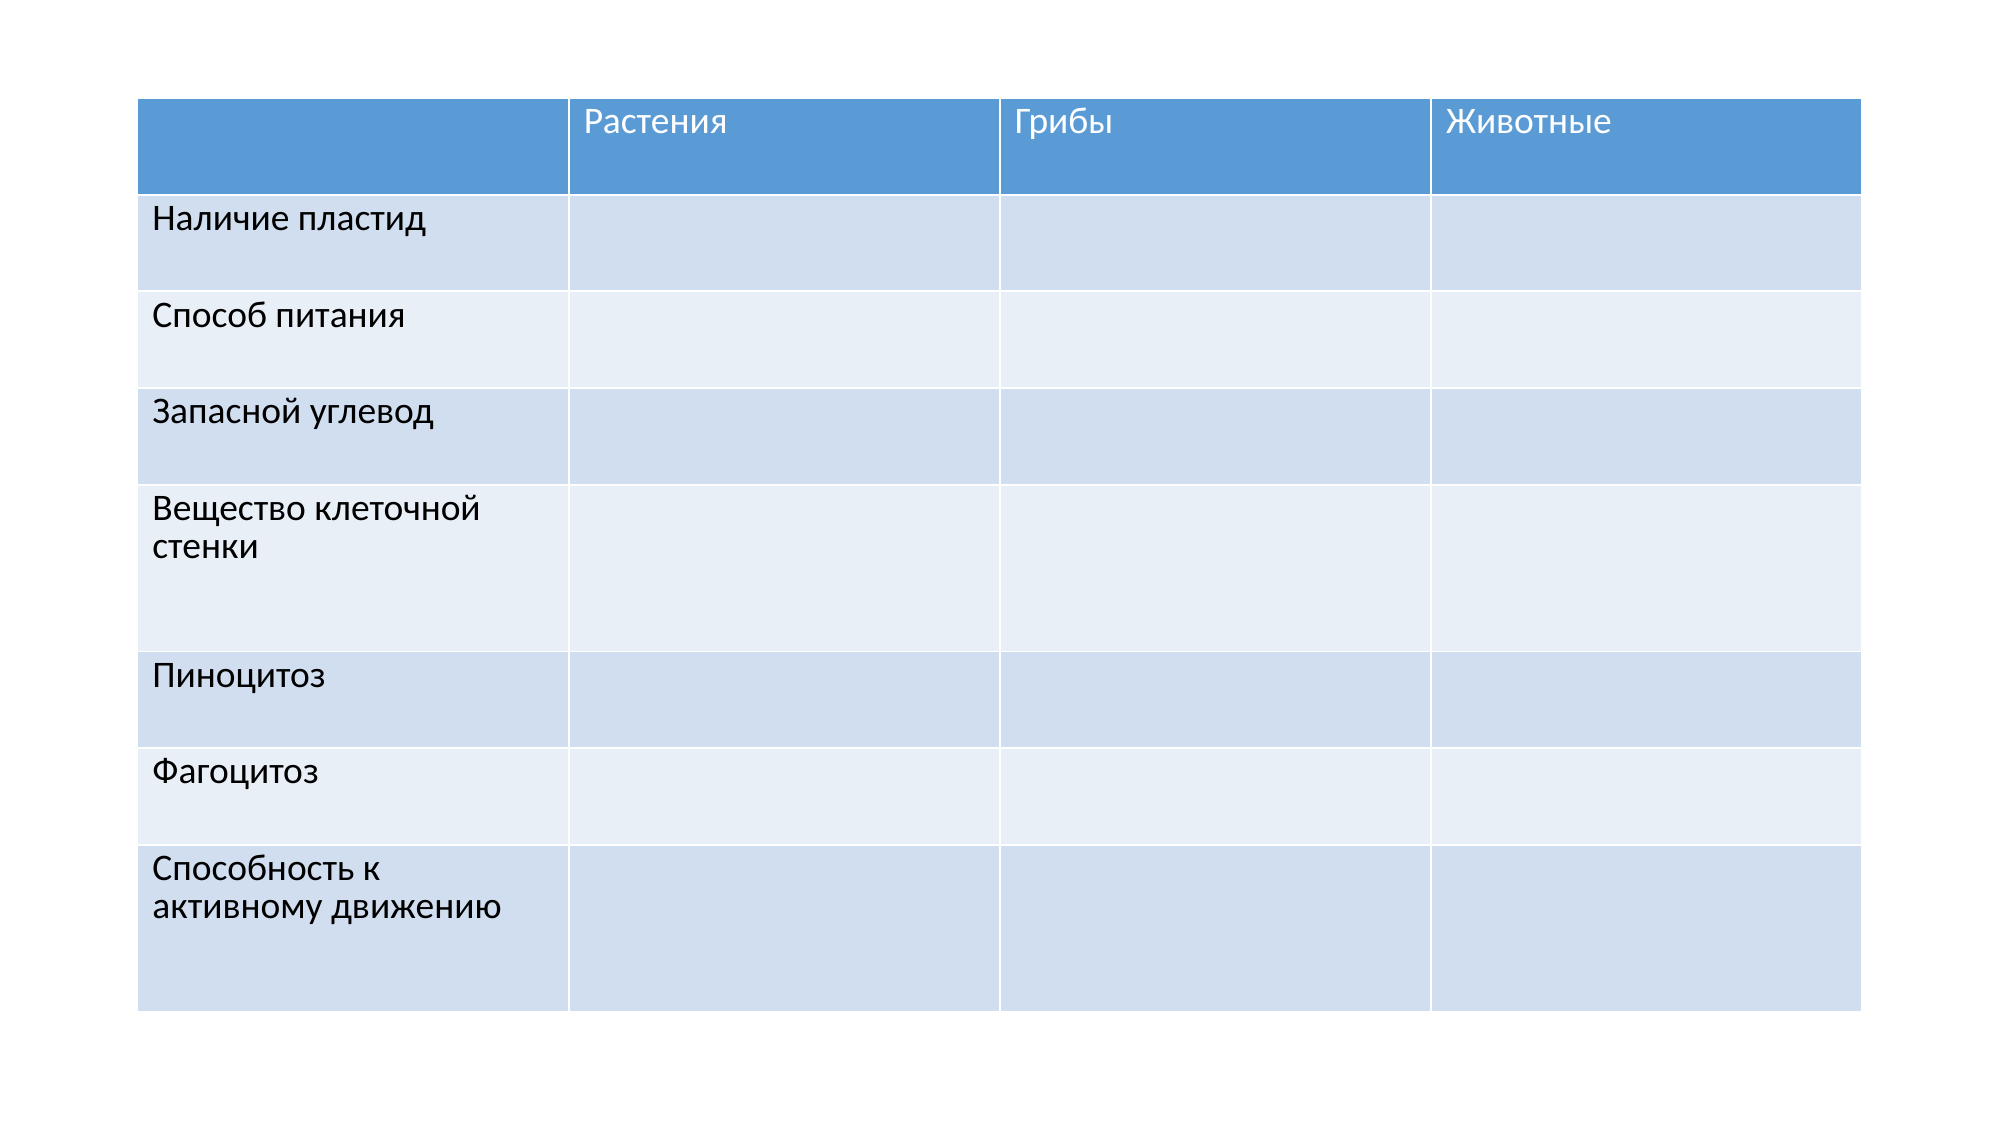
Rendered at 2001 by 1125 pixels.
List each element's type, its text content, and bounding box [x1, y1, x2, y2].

table_cell [1432, 389, 1861, 484]
table_cell Запасной углевод [138, 389, 568, 484]
table_cell Пиноцитоз [138, 652, 568, 747]
table_cell Способность к активному движению [138, 846, 568, 1011]
table_cell [1432, 486, 1861, 651]
table_cell Фагоцитоз [138, 749, 568, 844]
table_cell [570, 486, 999, 651]
table_cell [1001, 486, 1430, 651]
table_header Животные [1432, 99, 1861, 194]
table_cell [1001, 292, 1430, 387]
table_cell [570, 749, 999, 844]
table_cell [1001, 749, 1430, 844]
table_cell [570, 389, 999, 484]
table_cell [1432, 846, 1861, 1011]
table_cell [1001, 389, 1430, 484]
table_cell Способ питания [138, 292, 568, 387]
table_cell [570, 846, 999, 1011]
table_cell [1432, 749, 1861, 844]
table_cell Вещество клеточной стенки [138, 486, 568, 651]
table_cell [570, 196, 999, 290]
table_cell [570, 292, 999, 387]
table_cell Наличие пластид [138, 196, 568, 290]
table_cell [1001, 846, 1430, 1011]
table_header Растения [570, 99, 999, 194]
table_cell [1432, 196, 1861, 290]
table_cell [1432, 652, 1861, 747]
table_cell [1001, 196, 1430, 290]
table_header [138, 99, 568, 194]
table_header Грибы [1001, 99, 1430, 194]
table_cell [1432, 292, 1861, 387]
table_cell [1001, 652, 1430, 747]
table_cell [570, 652, 999, 747]
